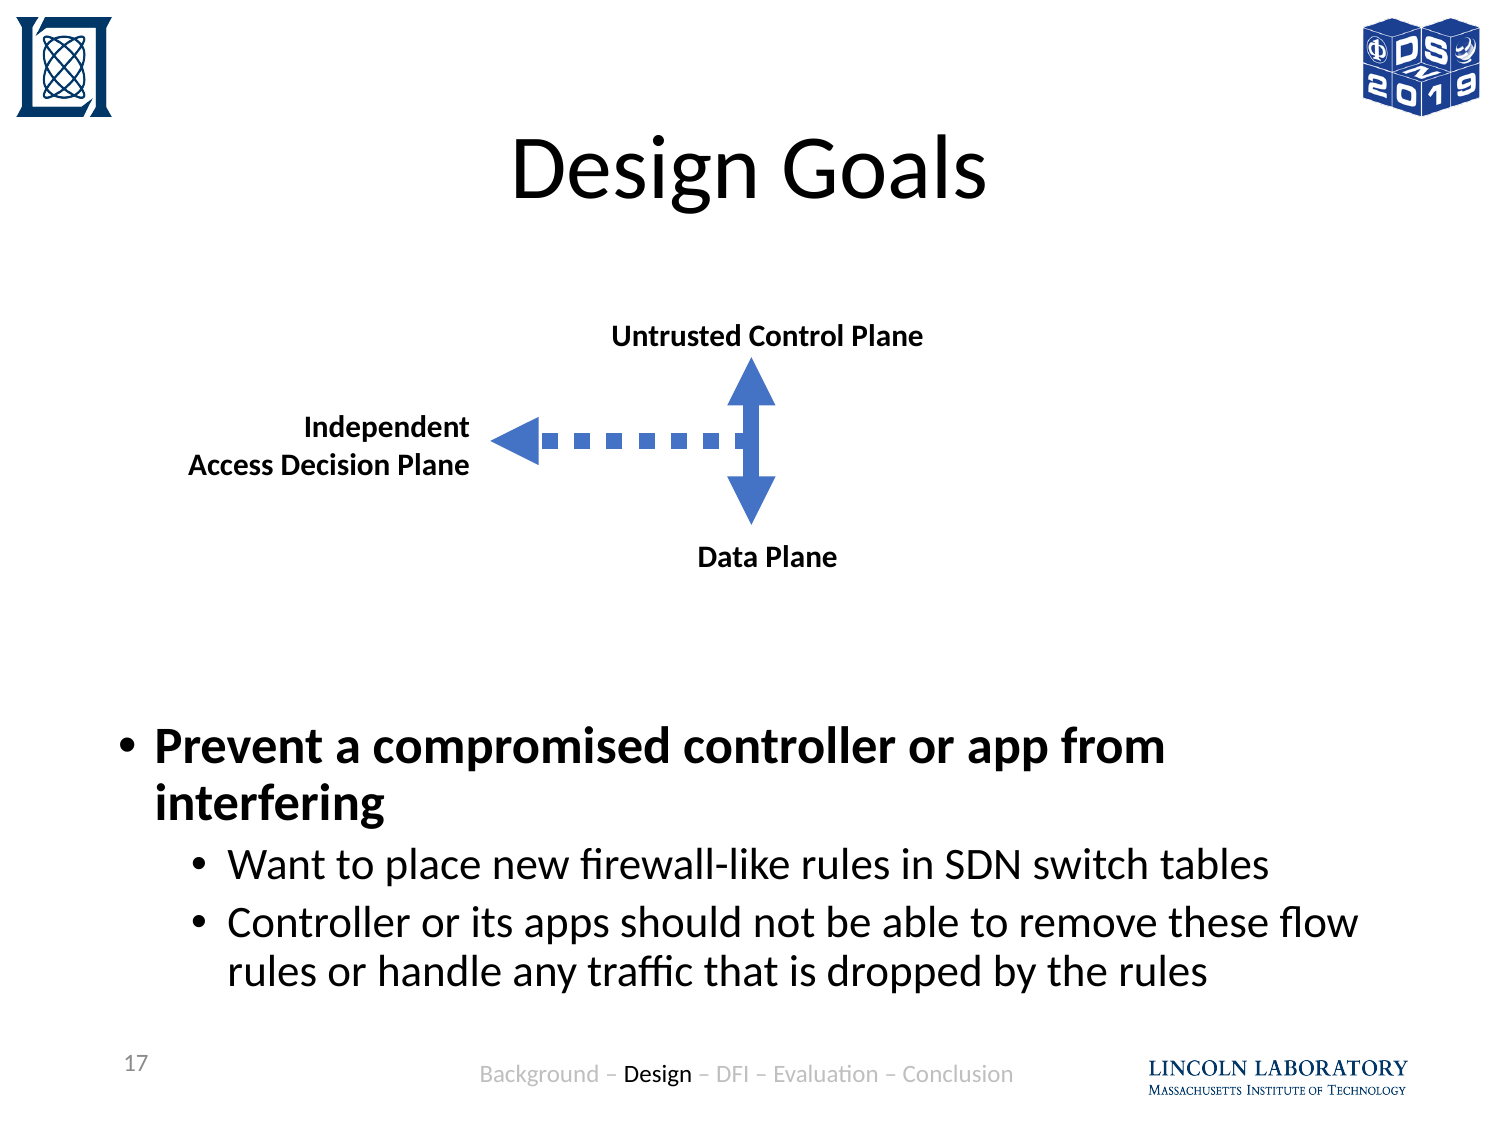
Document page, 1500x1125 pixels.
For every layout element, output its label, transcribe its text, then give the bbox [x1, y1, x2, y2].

picture [1147, 1060, 1408, 1095]
text_box Data Plane [682, 528, 860, 581]
text_box Untrusted Control Plane [596, 307, 947, 360]
picture [16, 17, 112, 117]
slide_number 17 [108, 1031, 446, 1092]
text_box Background – Design – DFI – Evaluation – Conclusion [409, 1050, 1091, 1095]
title Design Goals [103, 59, 1397, 278]
picture [1362, 17, 1480, 117]
list Maintain policy-switch consistency Want events that change current policies to also flush from switches any flows that are now disallowed Hard flow time-outs hurt performance, and soft time-outs have edge cases that could enable inconsistent enforcement for ongoing flows Prevent a compromised controller or app from interfering Want to place new firewall-like rules in SDN switch tables Controller or its apps should not be able to remove these flow rules or handle any traffic that is dropped by the rules [103, 299, 1397, 1014]
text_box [171, 399, 752, 491]
